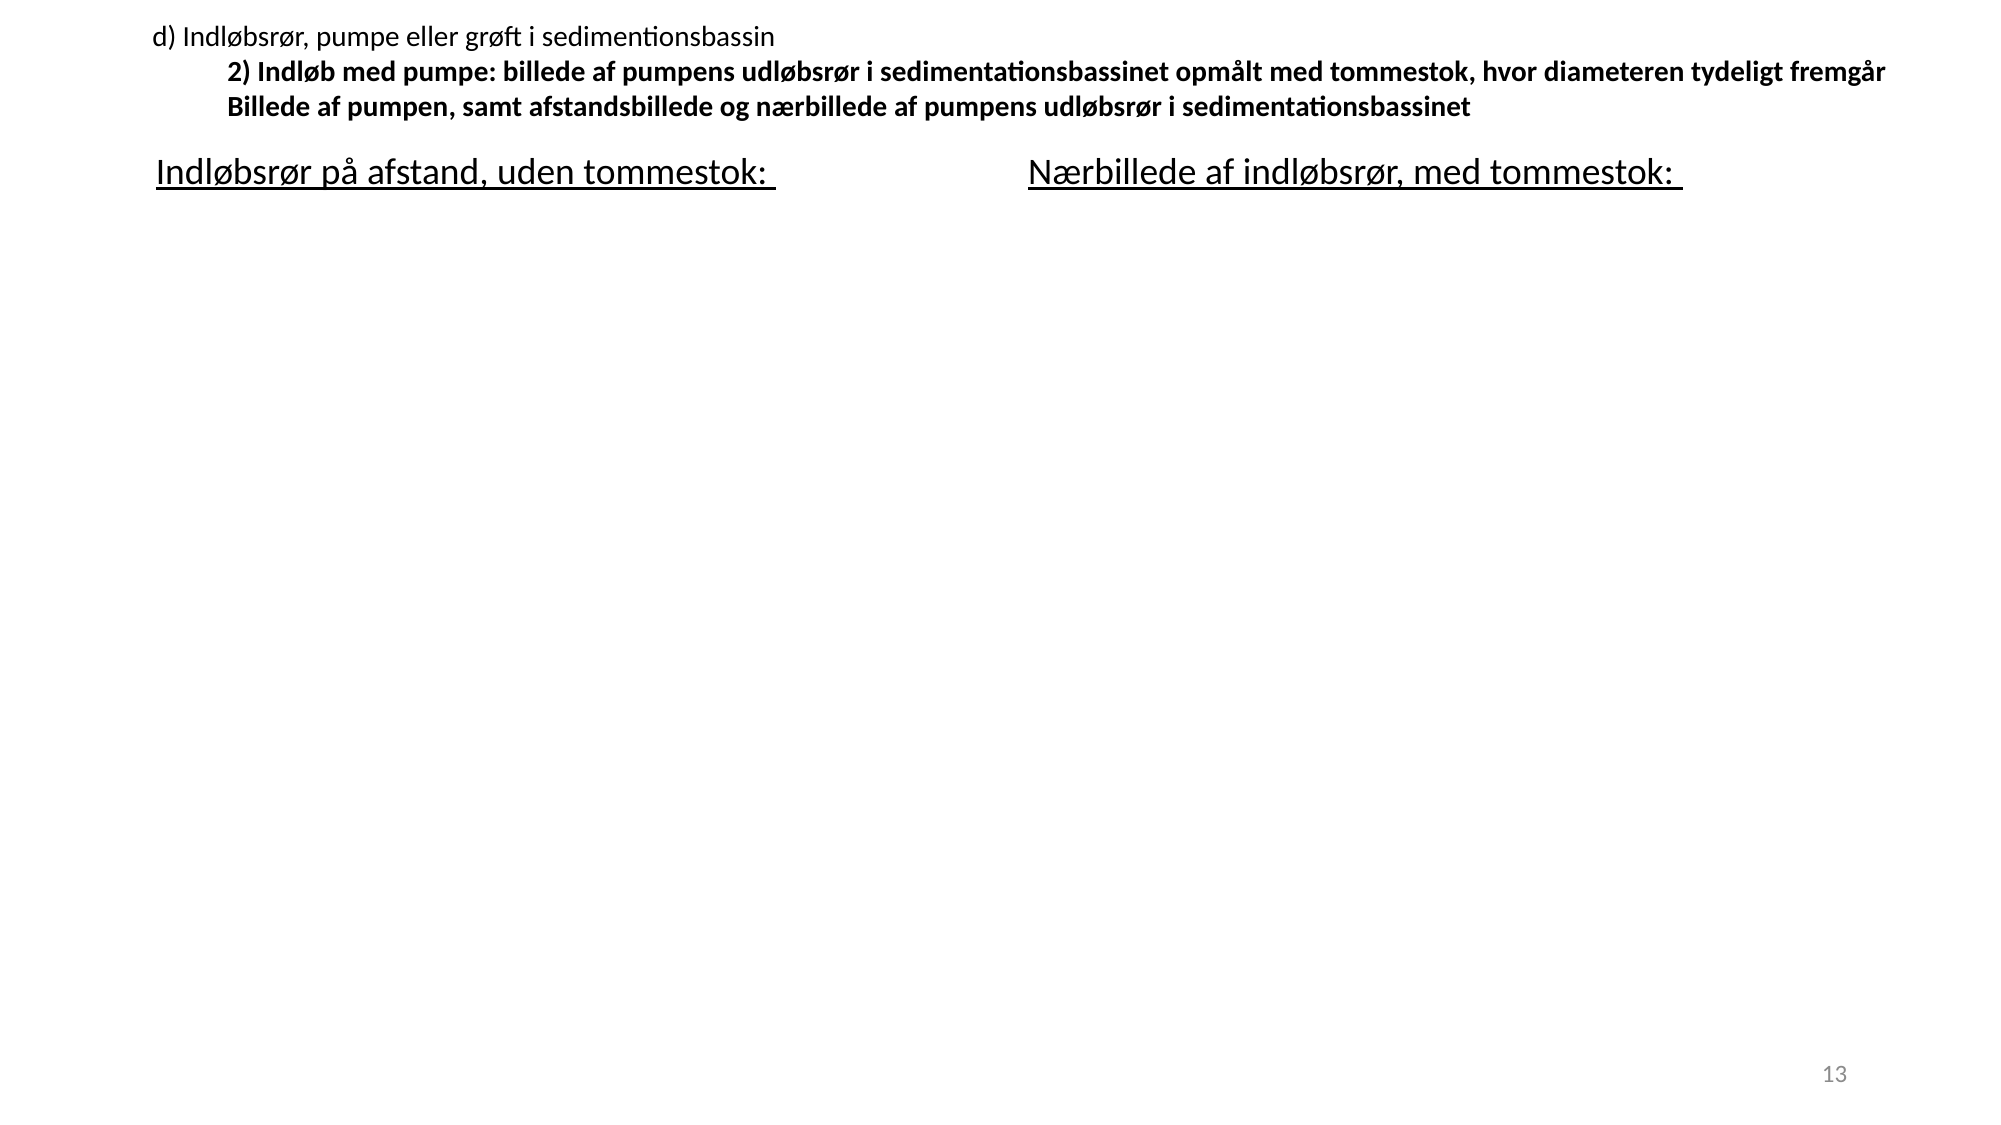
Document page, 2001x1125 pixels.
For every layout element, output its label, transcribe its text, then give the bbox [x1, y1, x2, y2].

text_box d) Indløbsrør, pumpe eller grøft i sedimentionsbassin 2) Indløb med pumpe: billede af pumpens udløbsrør i sedimentationsbassinet opmålt med tommestok, hvor diameteren tydeligt fremgår Billede af pumpen, samt afstandsbillede og nærbillede af pumpens udløbsrør i sedimentationsbassinet [137, 9, 1963, 130]
text_box Nærbillede af indløbsrør, med tommestok: [1013, 139, 1698, 290]
text_box Indløbsrør på afstand, uden tommestok: [141, 139, 792, 290]
slide_number 13 [1412, 1042, 1863, 1103]
